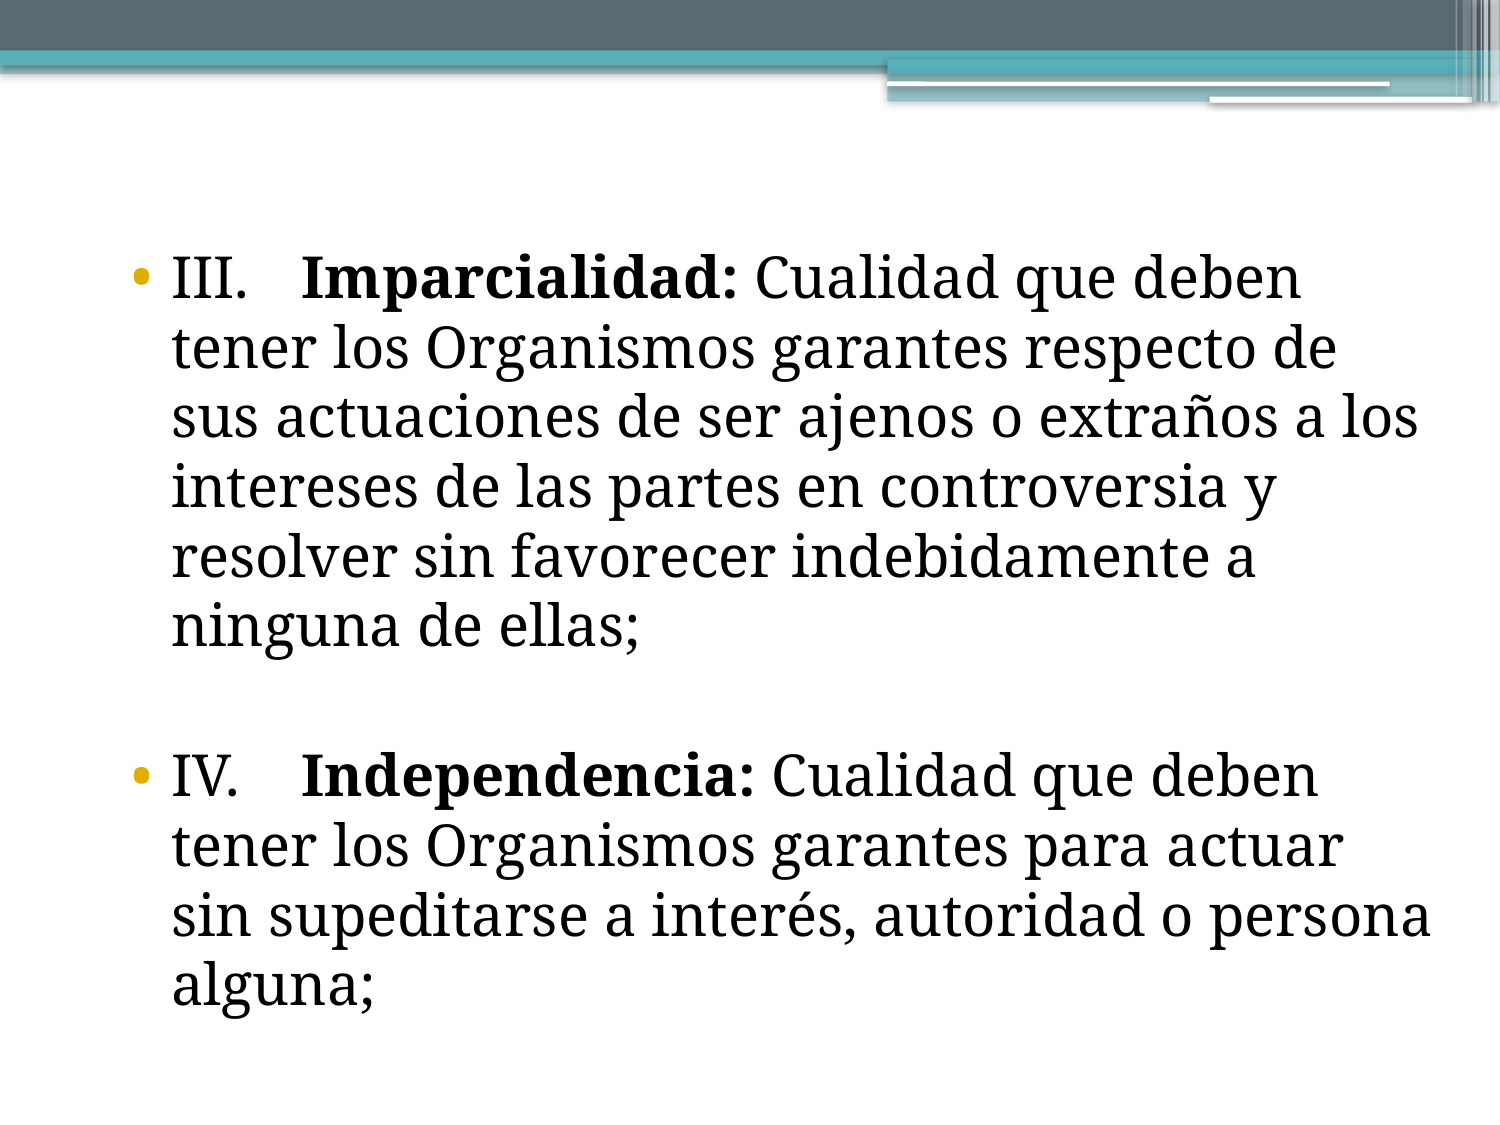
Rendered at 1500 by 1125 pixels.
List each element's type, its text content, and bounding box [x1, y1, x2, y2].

text_box III. Imparcialidad: Cualidad que deben tener los Organismos garantes respecto de sus actuaciones de ser ajenos o extraños a los intereses de las partes en controversia y resolver sin favorecer indebidamente a ninguna de ellas; IV. Independencia: Cualidad que deben tener los Organismos garantes para actuar sin supeditarse a interés, autoridad o persona alguna; [99, 233, 1450, 1030]
